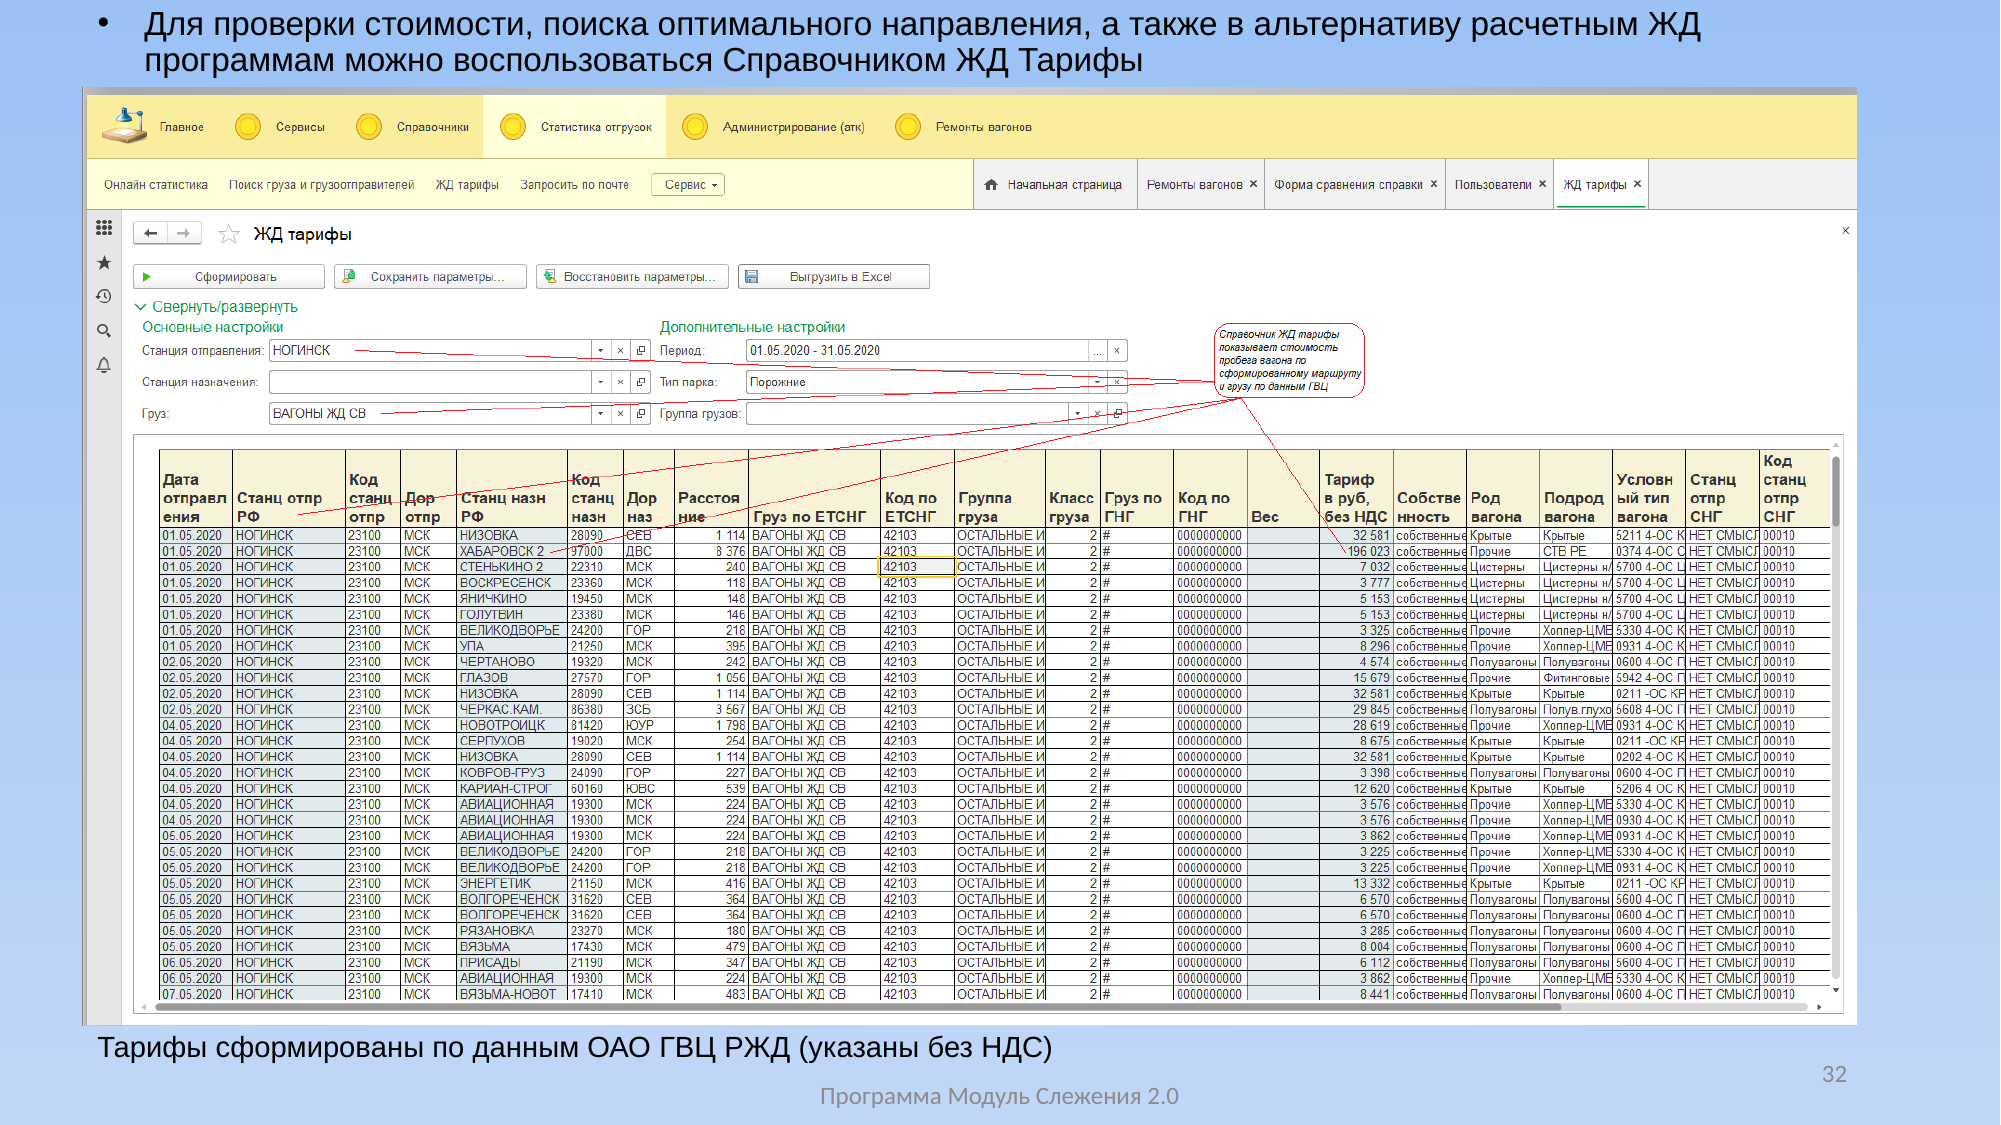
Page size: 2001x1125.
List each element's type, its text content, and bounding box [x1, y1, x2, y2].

slide_number 32 [1412, 1042, 1863, 1103]
title Для проверки стоимости, поиска оптимального направления, а также в альтернативу расчетным ЖД программам можно воспользоваться Справочником ЖД Тарифы [82, 0, 1808, 85]
footer Программа Модуль Слежения 2.0 [662, 1078, 1338, 1125]
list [82, 87, 1857, 1026]
text_box Тарифы сформированы по данным ОАО ГВЦ РЖД (указаны без НДС) [82, 1026, 1808, 1078]
